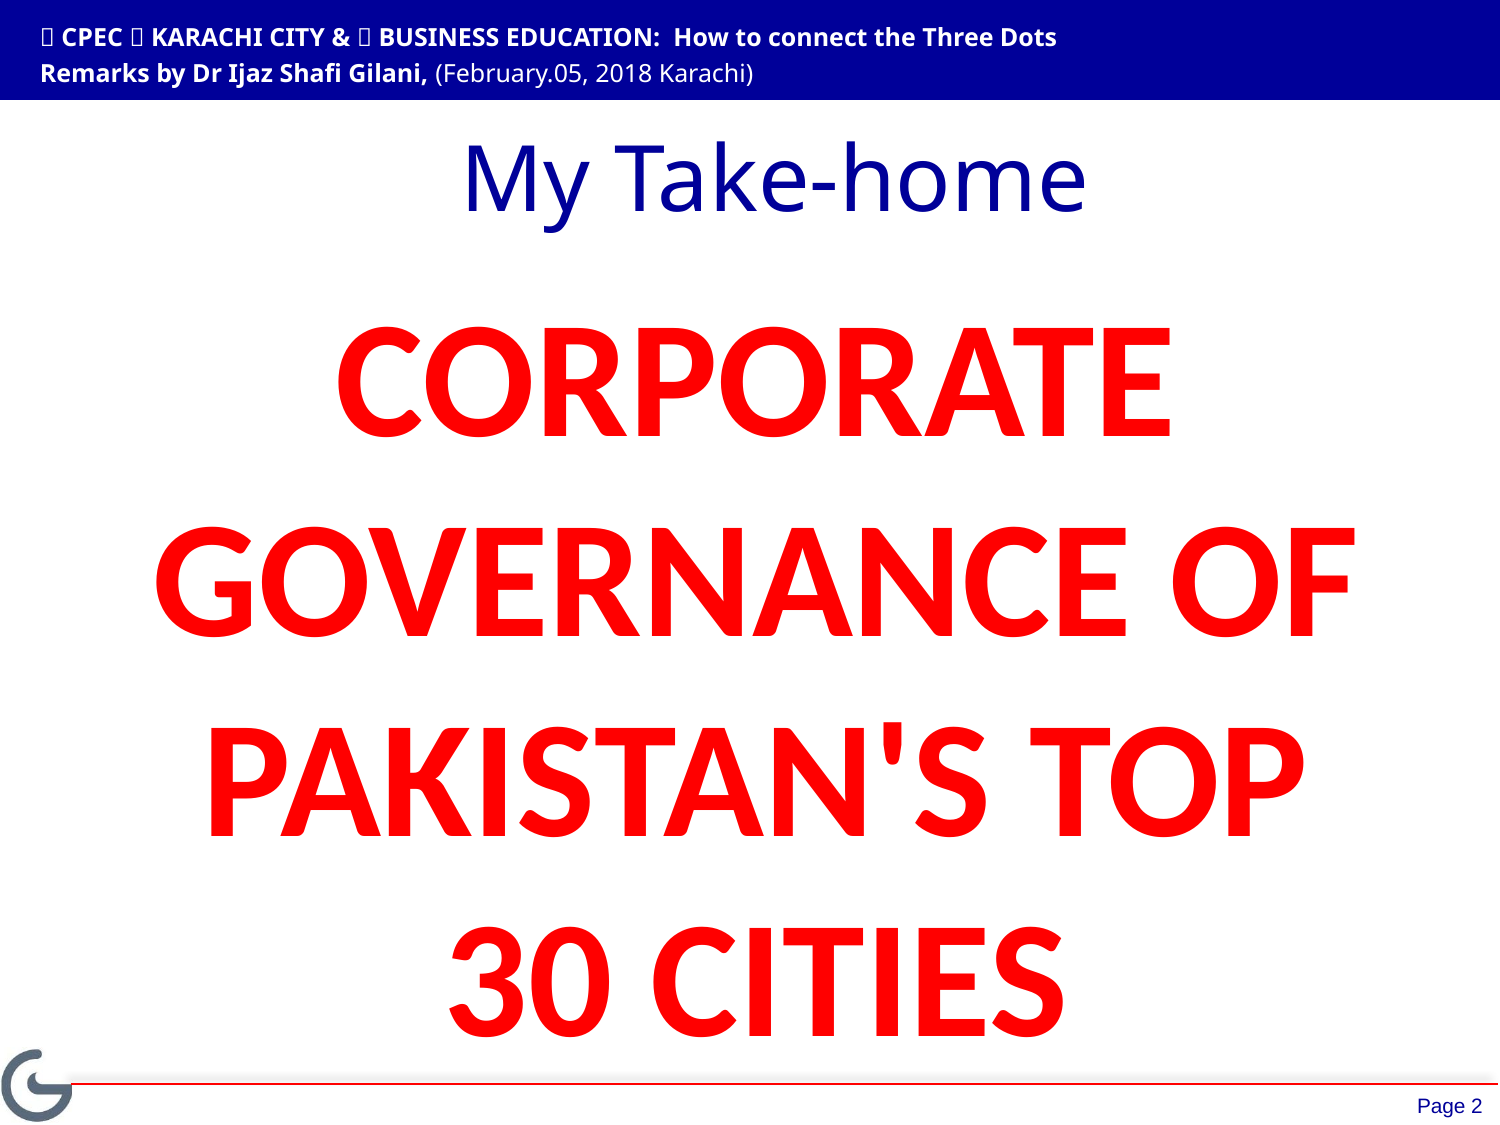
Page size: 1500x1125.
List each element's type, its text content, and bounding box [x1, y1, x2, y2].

subtitle CORPORATE GOVERNANCE OF PAKISTAN'S TOP 30 CITIES [99, 262, 1413, 1075]
text_box  CPEC  KARACHI CITY &  BUSINESS EDUCATION: How to connect the Three Dots Remarks by Dr Ijaz Shafi Gilani, (February.05, 2018 Karachi) [24, 7, 1450, 138]
slide_number Page 2 [1147, 1075, 1498, 1125]
title My Take-home [137, 99, 1413, 250]
picture [0, 1047, 73, 1123]
